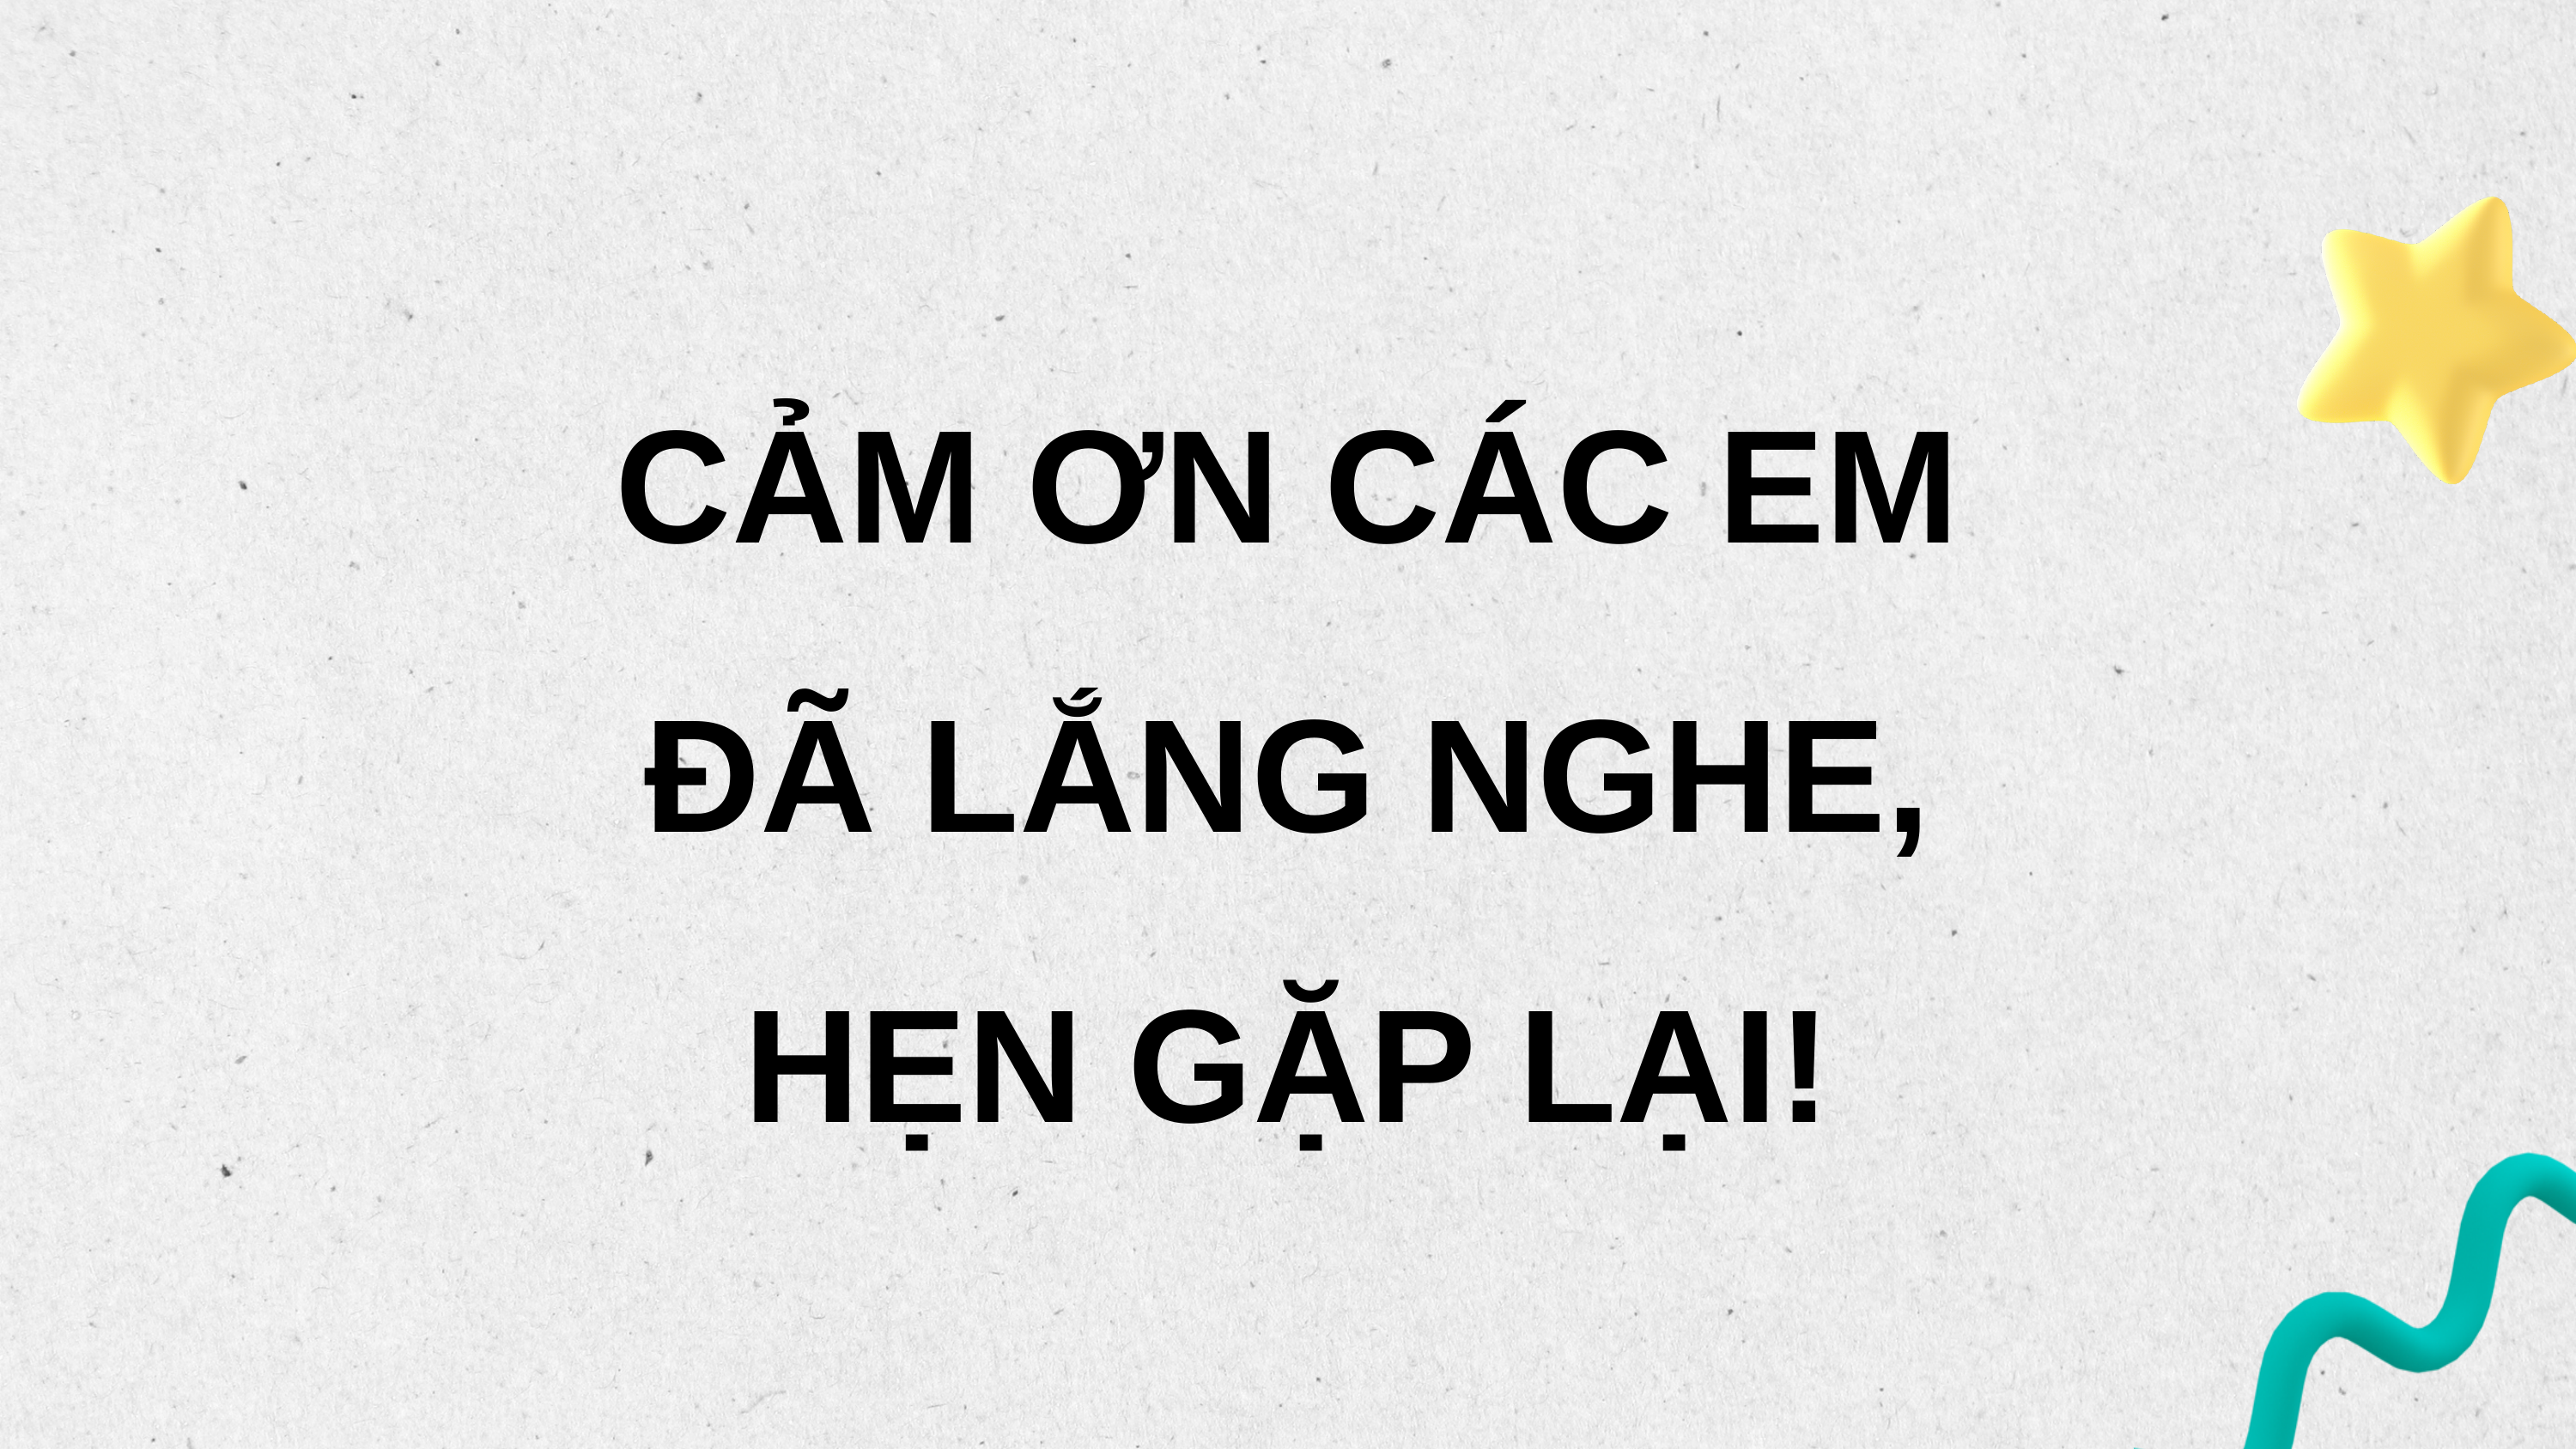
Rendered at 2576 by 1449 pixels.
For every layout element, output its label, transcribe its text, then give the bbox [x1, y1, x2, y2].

text_box CẢM ƠN CÁC EM ĐÃ LẮNG NGHE, HẸN GẶP LẠI! [488, 278, 2088, 1161]
text_box [0, 0, 2576, 1449]
text_box [2296, 196, 2576, 484]
text_box [2079, 1046, 2576, 1449]
